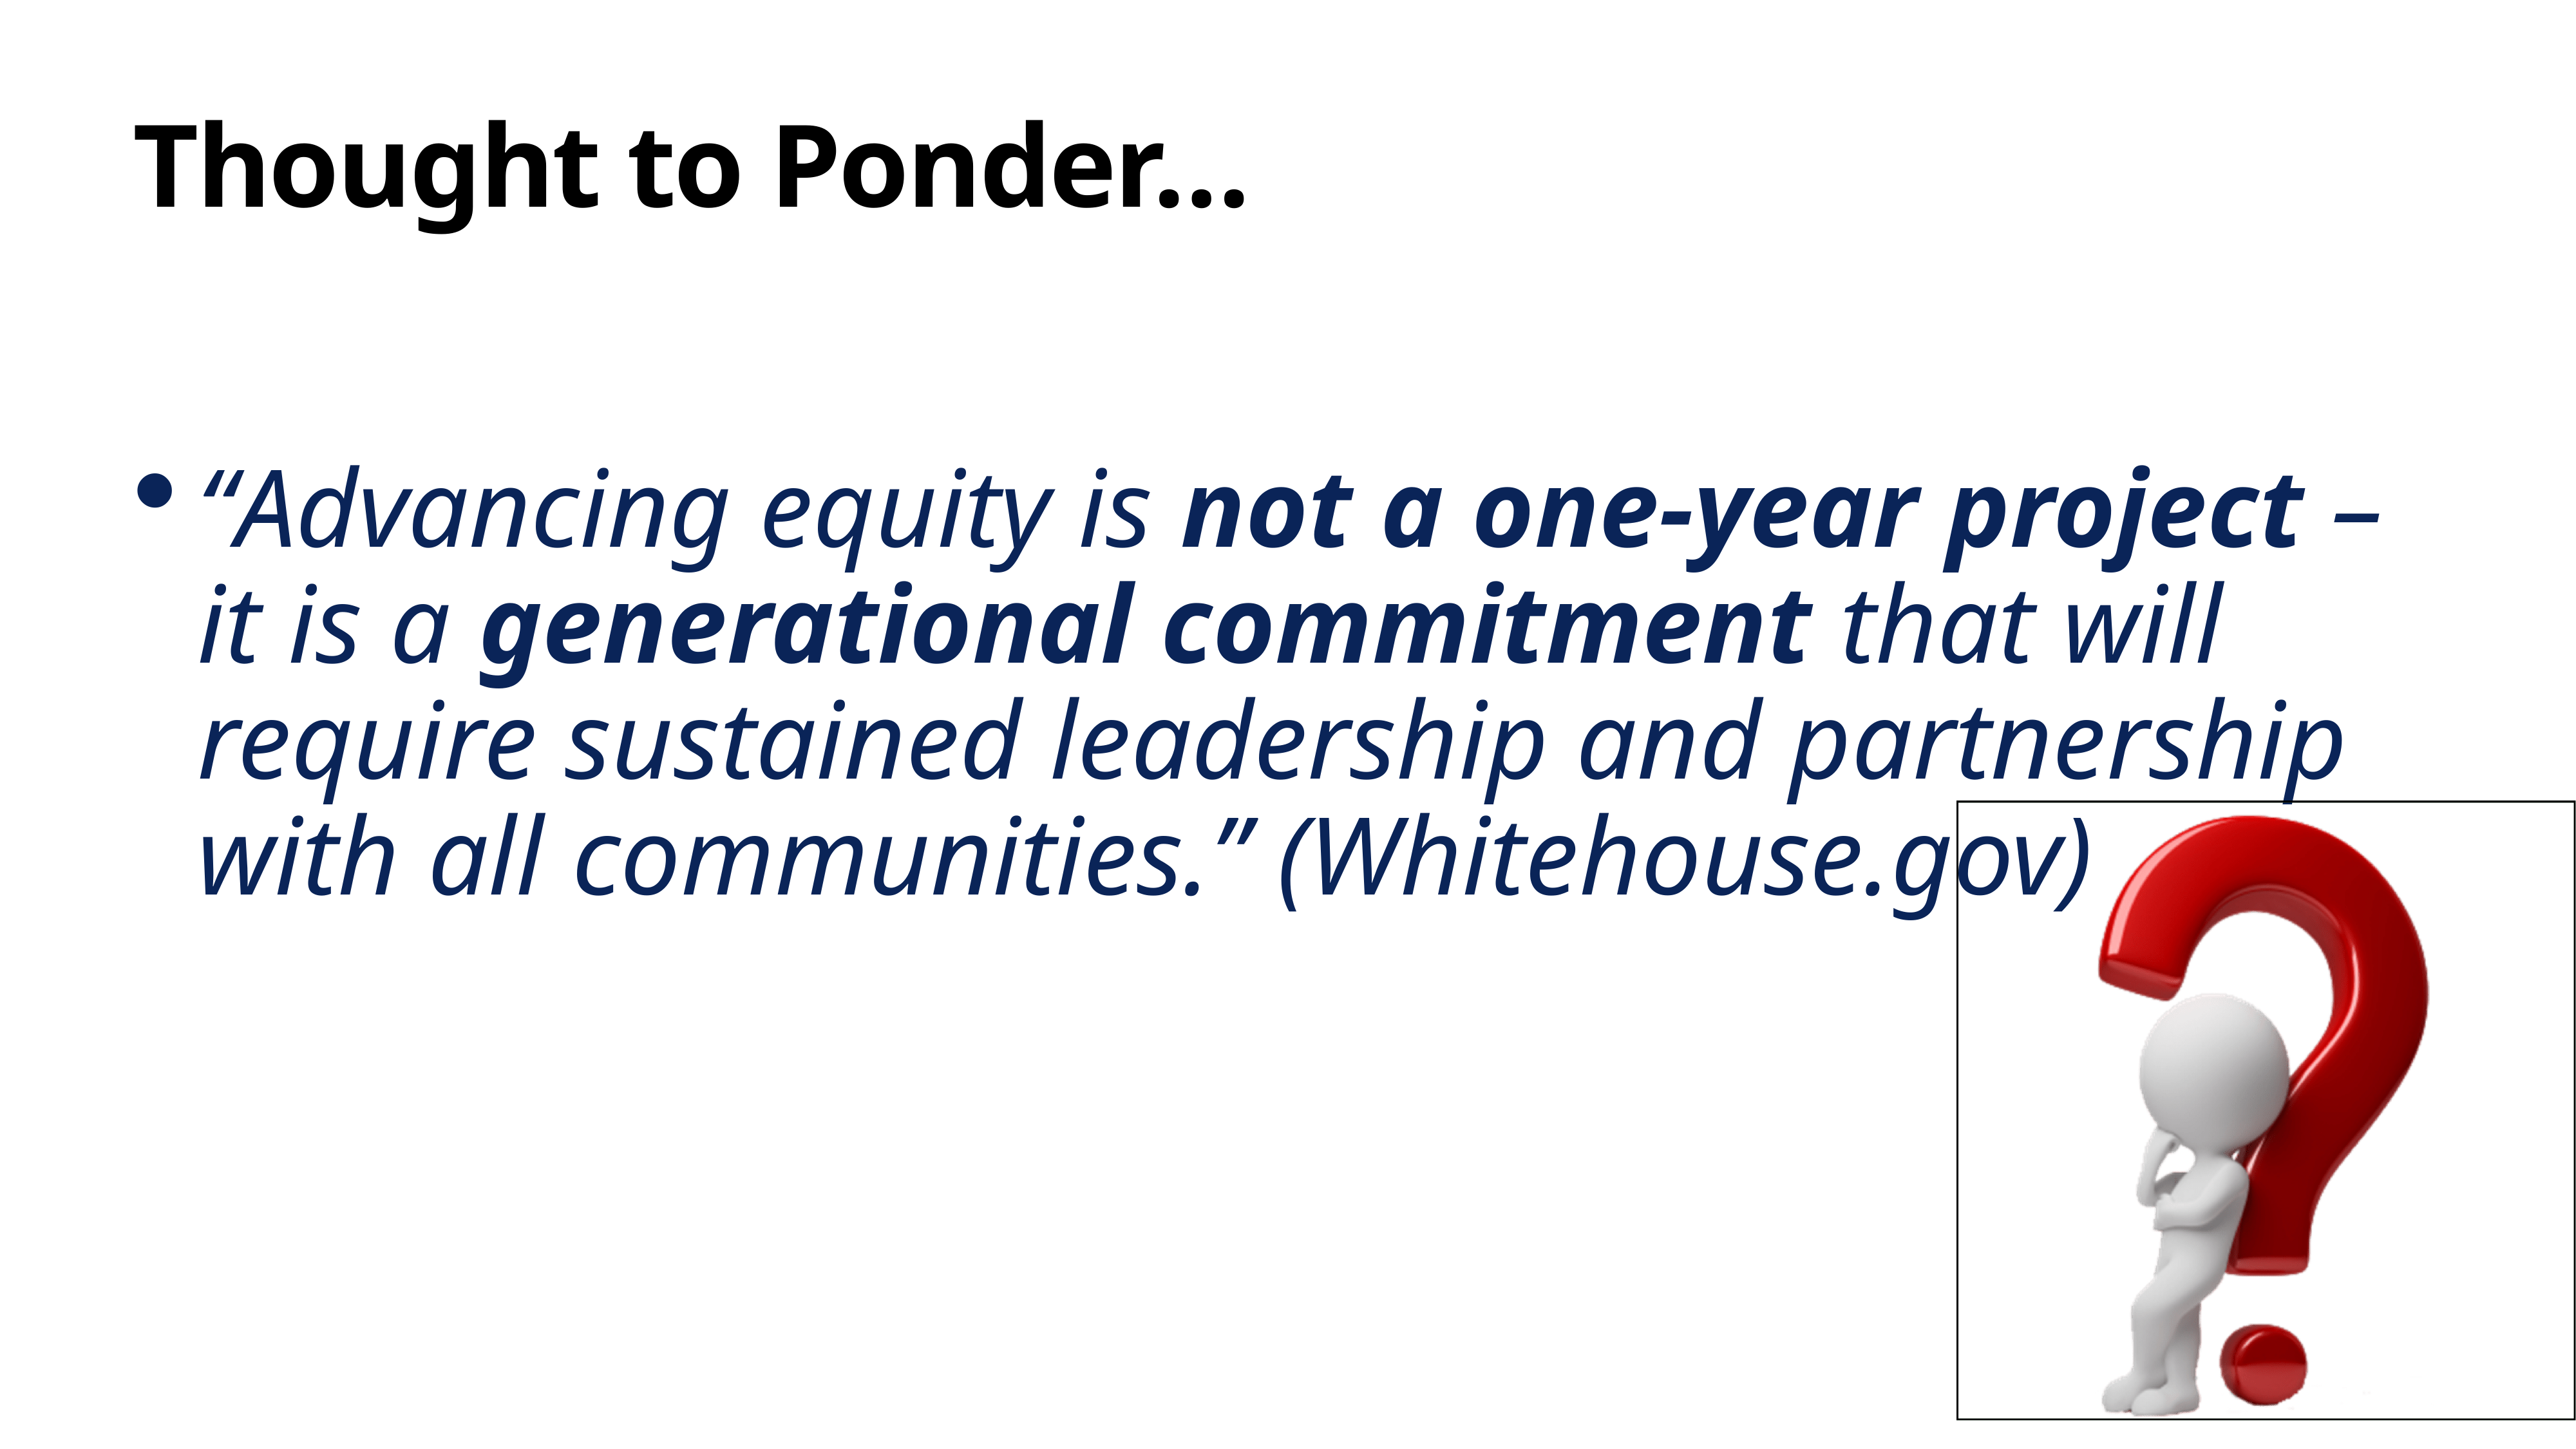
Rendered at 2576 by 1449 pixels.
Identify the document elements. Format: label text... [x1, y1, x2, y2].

picture [1956, 800, 2576, 1421]
title Thought to Ponder… [127, 113, 2449, 266]
list “Advancing equity is not a one-year project – it is a generational commitment that will require sustained leadership and partnership with all communities.” (Whitehouse.gov) [127, 448, 2449, 1321]
